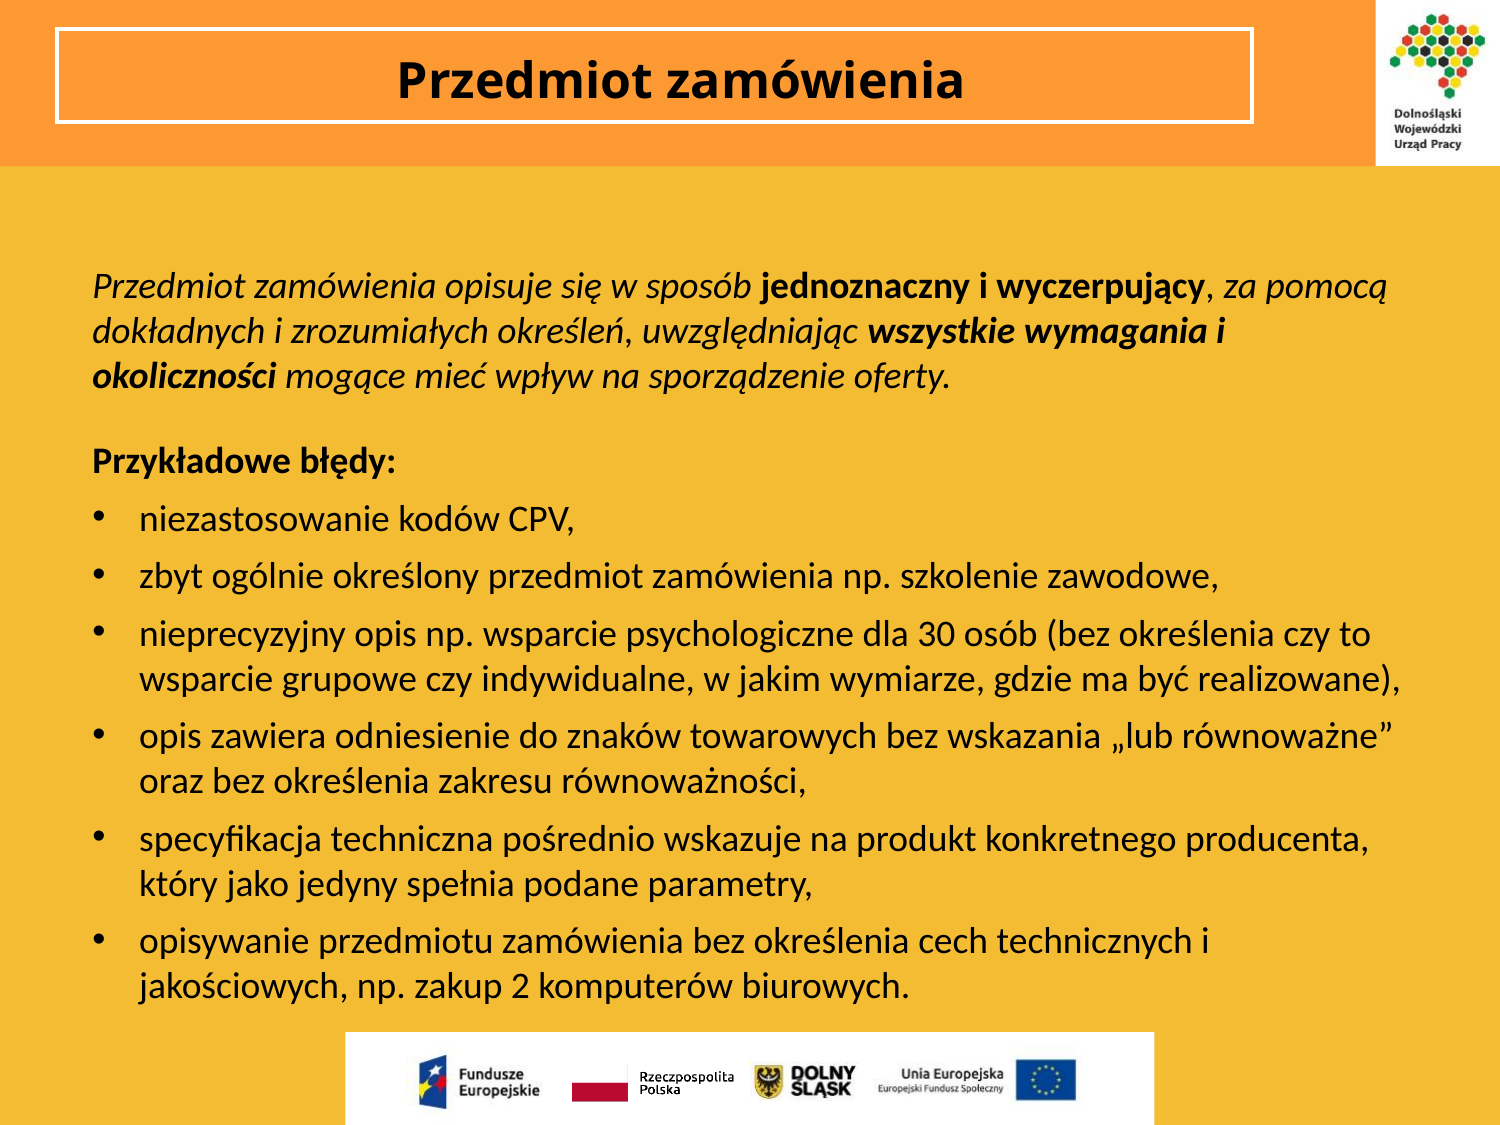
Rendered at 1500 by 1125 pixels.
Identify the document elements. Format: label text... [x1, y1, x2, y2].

picture [1375, 0, 1500, 166]
text_box [55, 27, 1254, 124]
text_box [0, 166, 1500, 1125]
text_box Przedmiot zamówienia [0, 0, 1376, 167]
text_box [344, 1031, 1156, 1125]
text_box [405, 1041, 1089, 1123]
text_box Przedmiot zamówienia opisuje się w sposób jednoznaczny i wyczerpujący, za pomocą dokładnych i zrozumiałych określeń, uwzględniając wszystkie wymagania i okoliczności mogące mieć wpływ na sporządzenie oferty. Przykładowe błędy: niezastosowanie kodów CPV, zbyt ogólnie określony przedmiot zamówienia np. szkolenie zawodowe, nieprecyzyjny opis np. wsparcie psychologiczne dla 30 osób (bez określenia czy to wsparcie grupowe czy indywidualne, w jakim wymiarze, gdzie ma być realizowane), opis zawiera odniesienie do znaków towarowych bez wskazania „lub równoważne” oraz bez określenia zakresu równoważności, specyfikacja techniczna pośrednio wskazuje na produkt konkretnego producenta, który jako jedyny spełnia podane parametry, opisywanie przedmiotu zamówienia bez określenia cech technicznych i jakościowych, np. zakup 2 komputerów biurowych. [77, 253, 1427, 1014]
